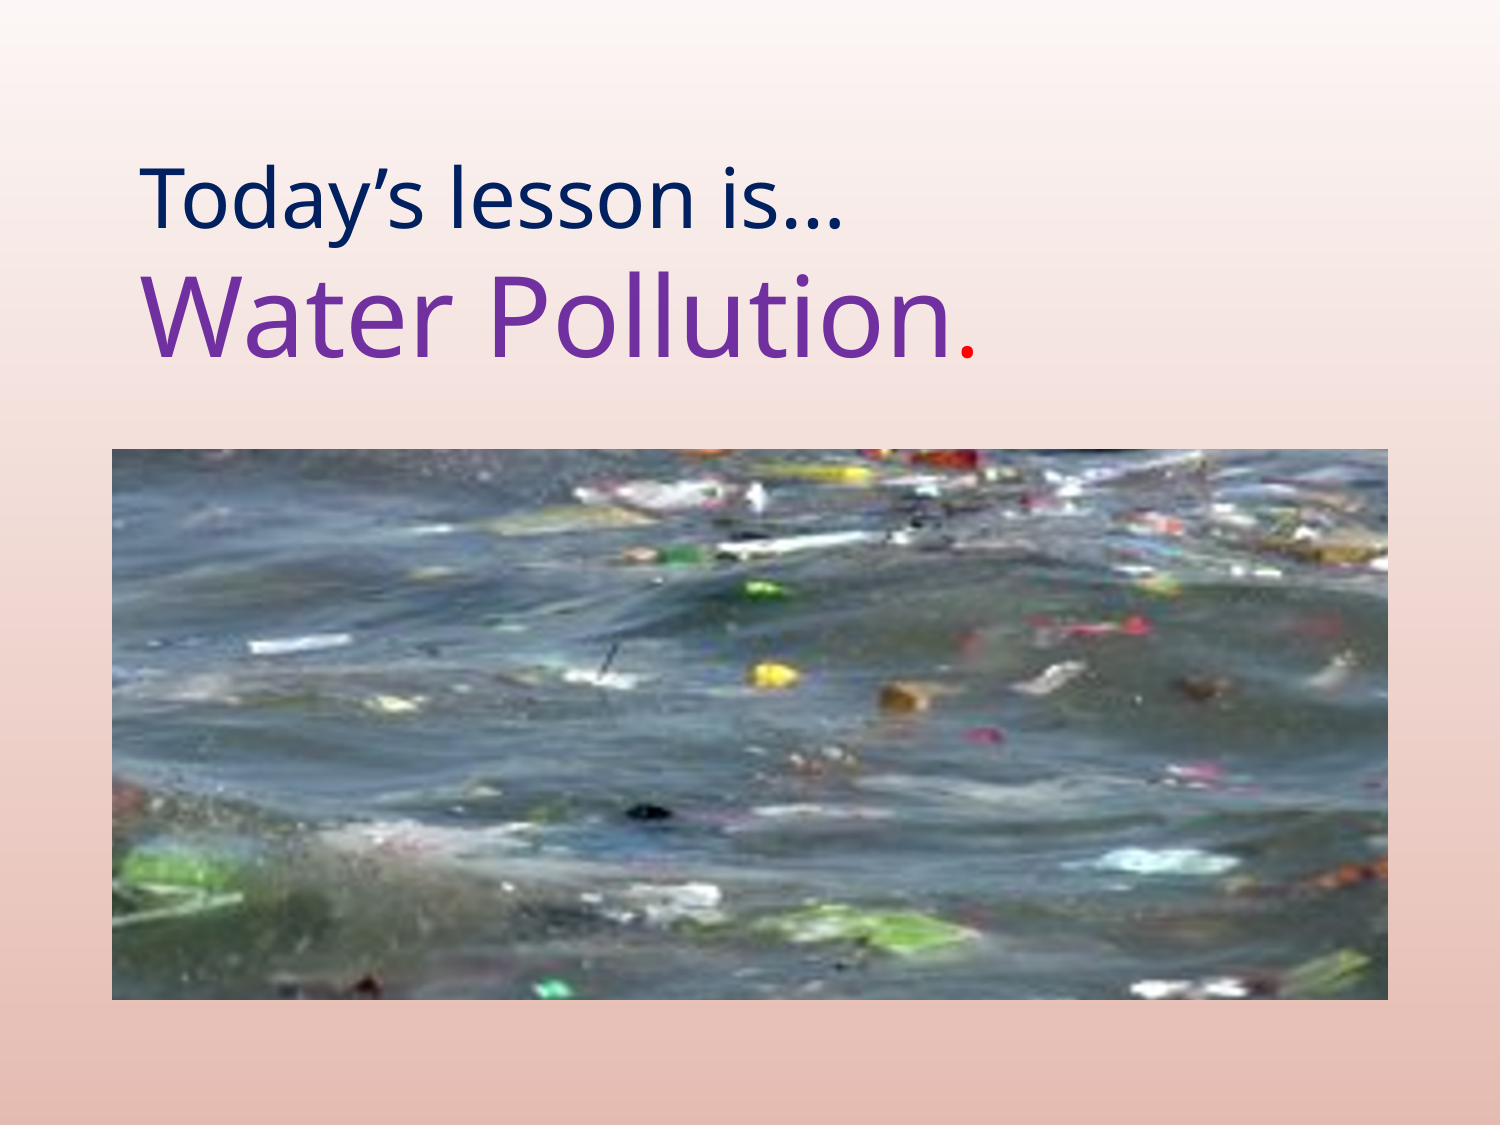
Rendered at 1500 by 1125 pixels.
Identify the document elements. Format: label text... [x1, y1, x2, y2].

picture [112, 449, 1388, 1001]
text_box Today’s lesson is… Water Pollution. [125, 137, 1375, 388]
